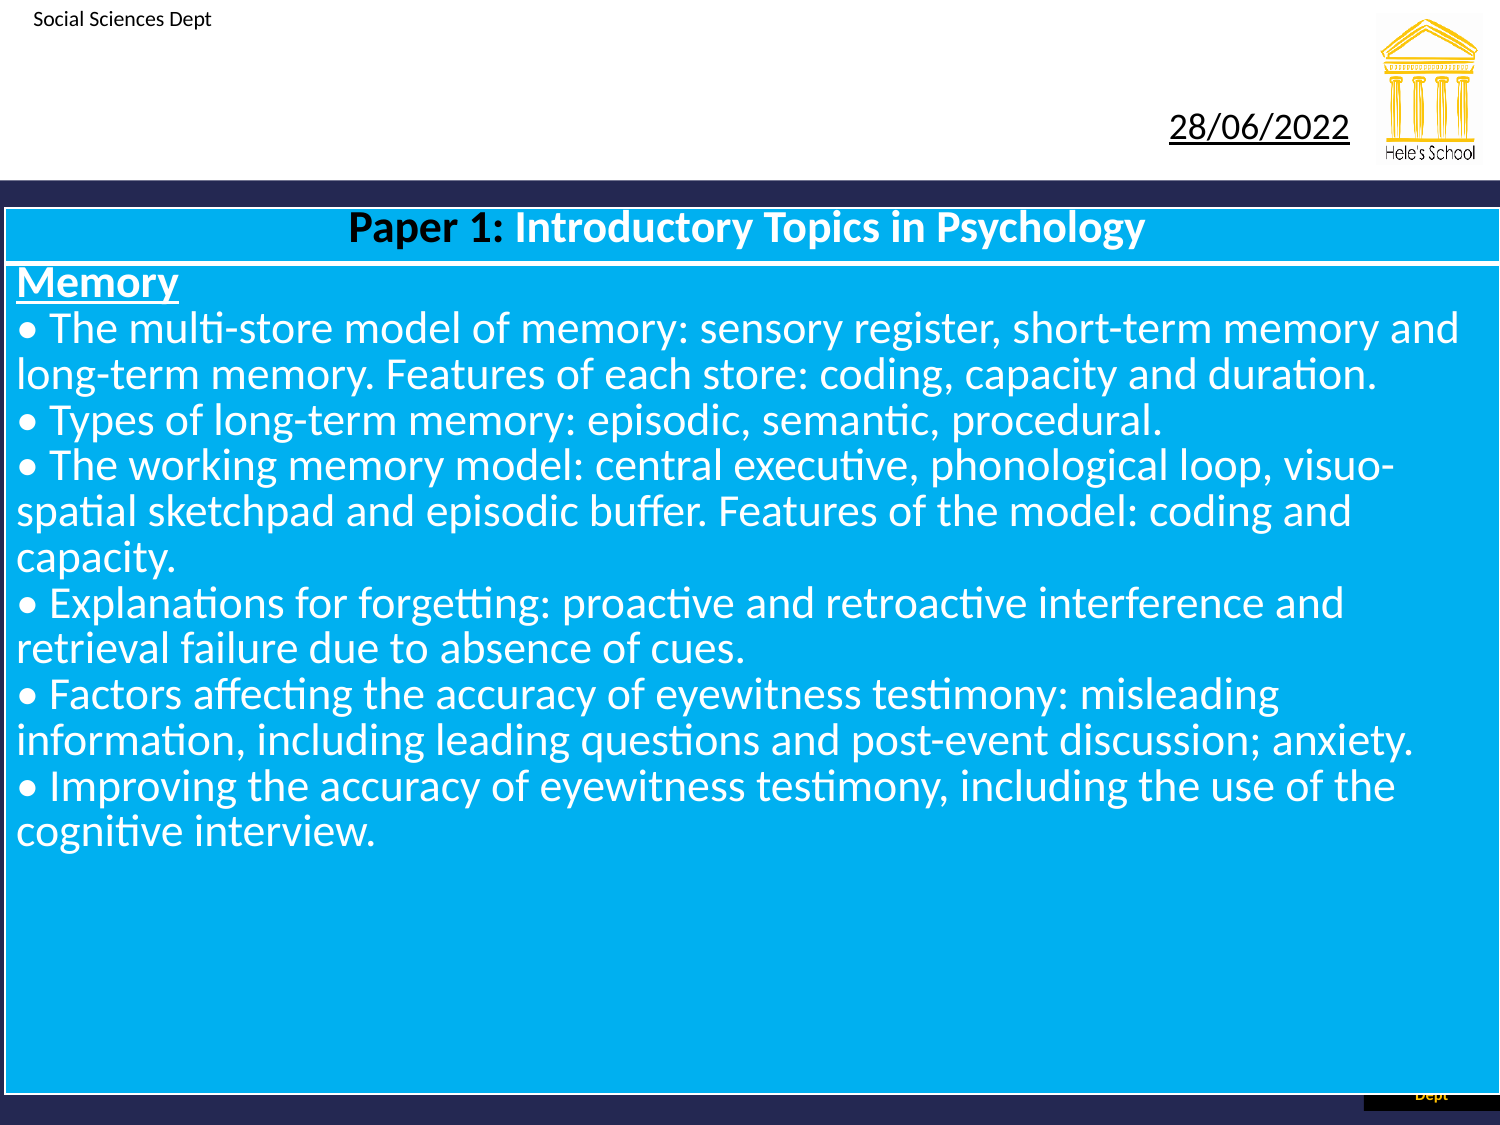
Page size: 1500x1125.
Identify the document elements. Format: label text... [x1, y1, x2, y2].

picture [1376, 13, 1483, 165]
table_header Paper 1: Introductory Topics in Psychology [6, 209, 1499, 261]
table_cell Memory • The multi-store model of memory: sensory register, short-term memory and long-term memory. Features of each store: coding, capacity and duration. • Types of long-term memory: episodic, semantic, procedural. • The working memory model: central executive, phonological loop, visuo-spatial sketchpad and episodic buffer. Features of the model: coding and capacity. • Explanations for forgetting: proactive and retroactive interference and retrieval failure due to absence of cues. • Factors affecting the accuracy of eyewitness testimony: misleading information, including leading questions and post-event discussion; anxiety. • Improving the accuracy of eyewitness testimony, including the use of the cognitive interview. [6, 266, 1499, 1093]
